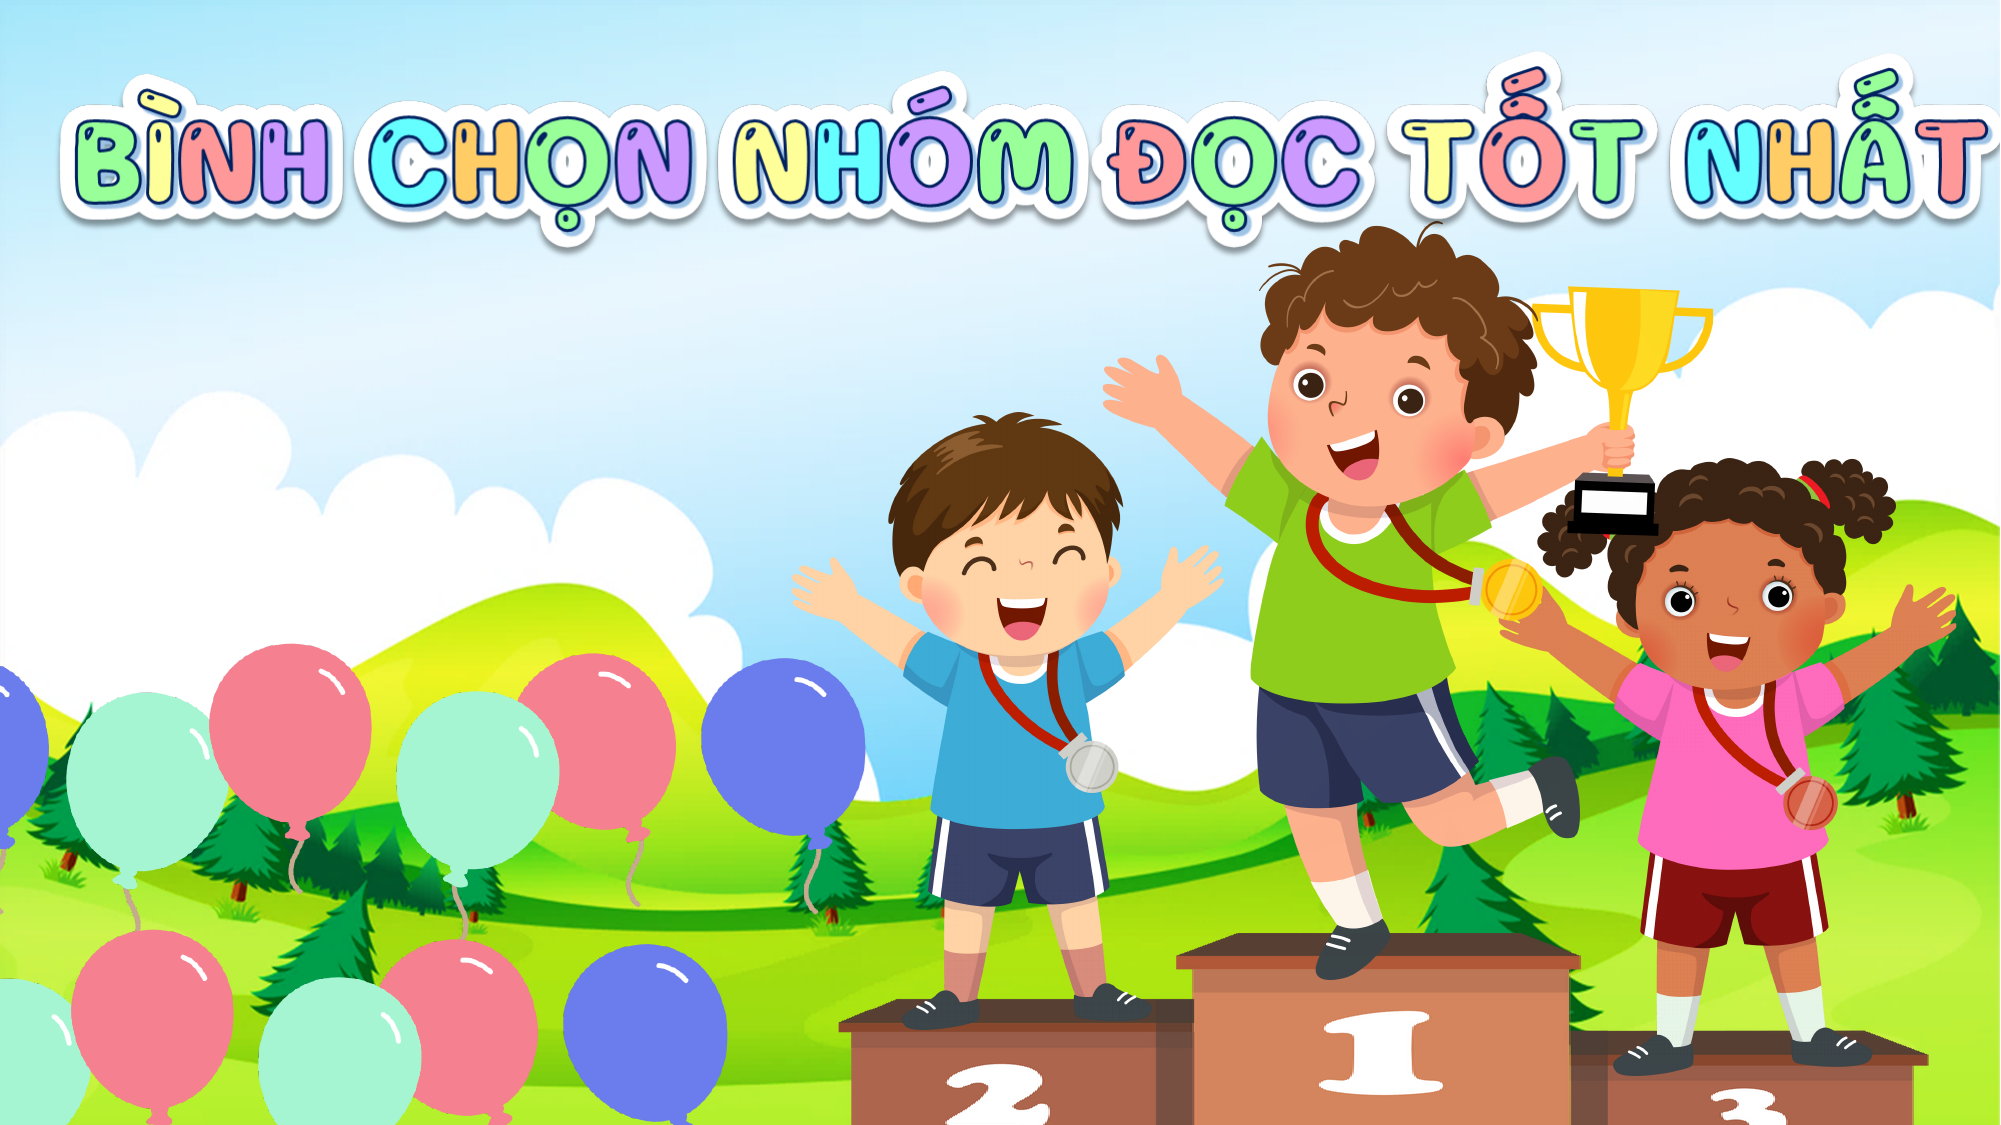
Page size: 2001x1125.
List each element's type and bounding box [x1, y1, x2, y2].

text_box [838, 980, 1929, 1125]
text_box [1102, 262, 1714, 980]
picture [0, 0, 2000, 1125]
text_box [1498, 458, 1957, 1076]
text_box [791, 412, 1224, 1030]
